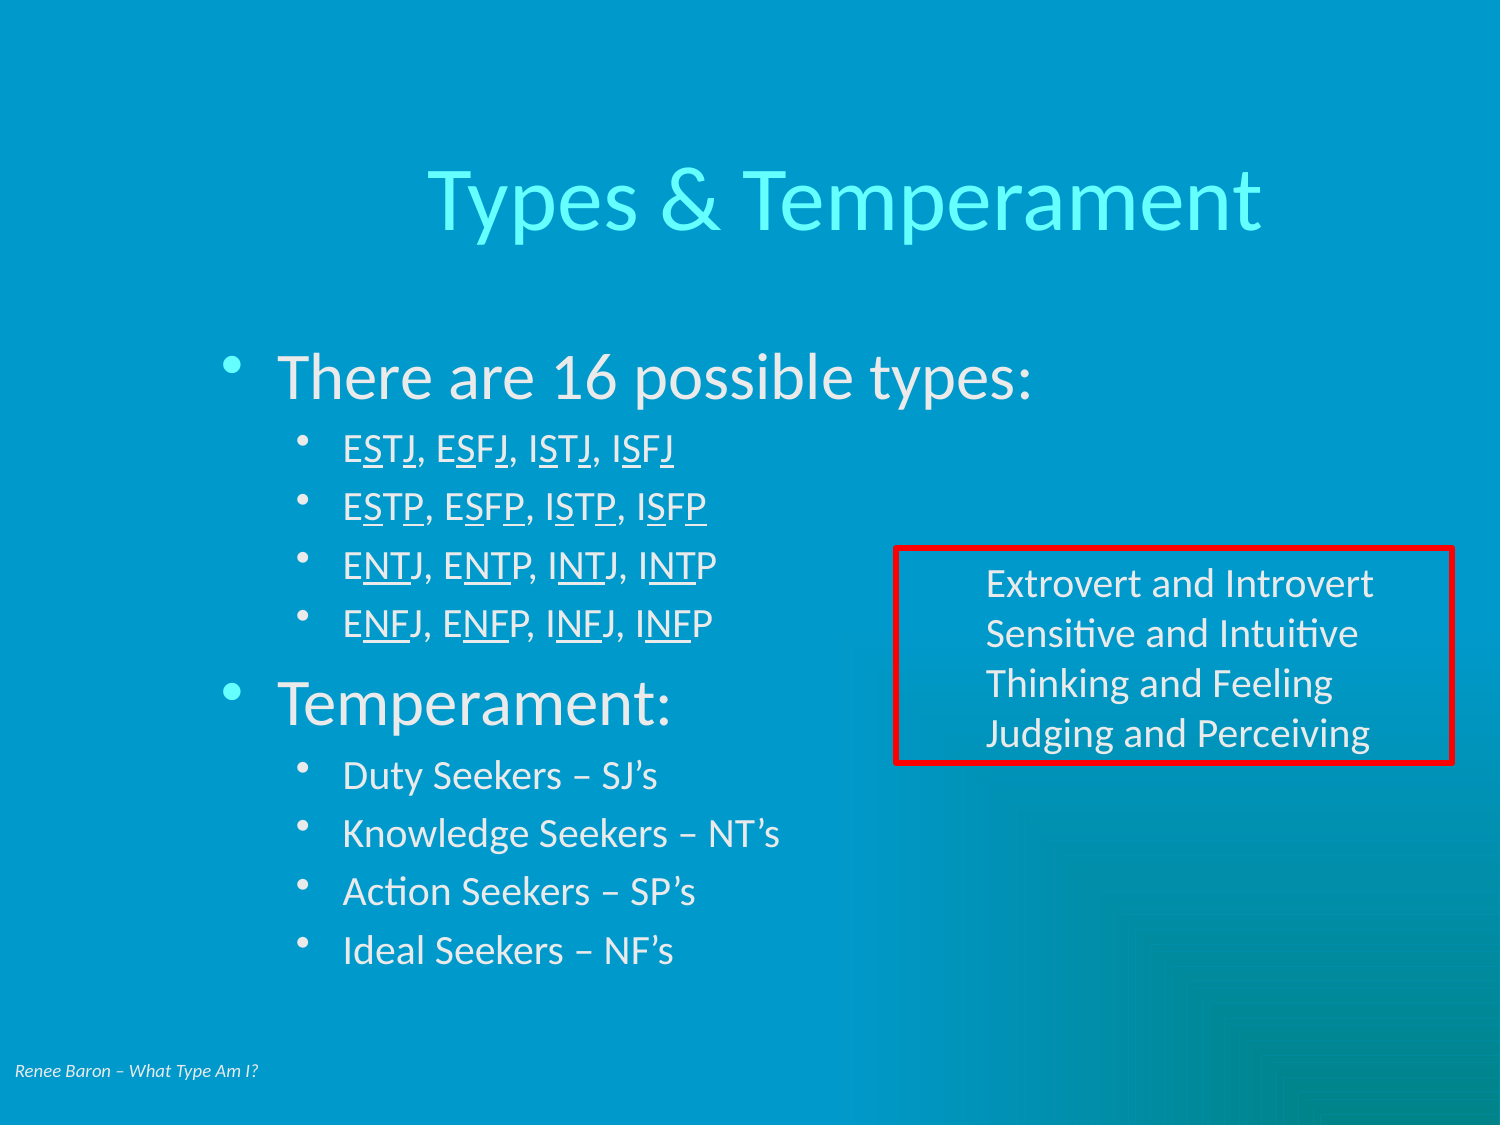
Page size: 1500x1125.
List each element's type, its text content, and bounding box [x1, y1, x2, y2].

text_box Renee Baron – What Type Am I? [0, 1051, 631, 1089]
list There are 16 possible types: ESTJ, ESFJ, ISTJ, ISFJ ESTP, ESFP, ISTP, ISFP ENTJ, ENTP, INTJ, INTP ENFJ, ENFP, INFJ, INFP Temperament: Duty Seekers – SJ’s Knowledge Seekers – NT’s Action Seekers – SP’s Ideal Seekers – NF’s [205, 324, 1481, 1000]
title Types & Temperament [208, 99, 1484, 288]
text_box Extrovert and Introvert Sensitive and Intuitive Thinking and Feeling Judging and Perceiving [895, 548, 1453, 763]
